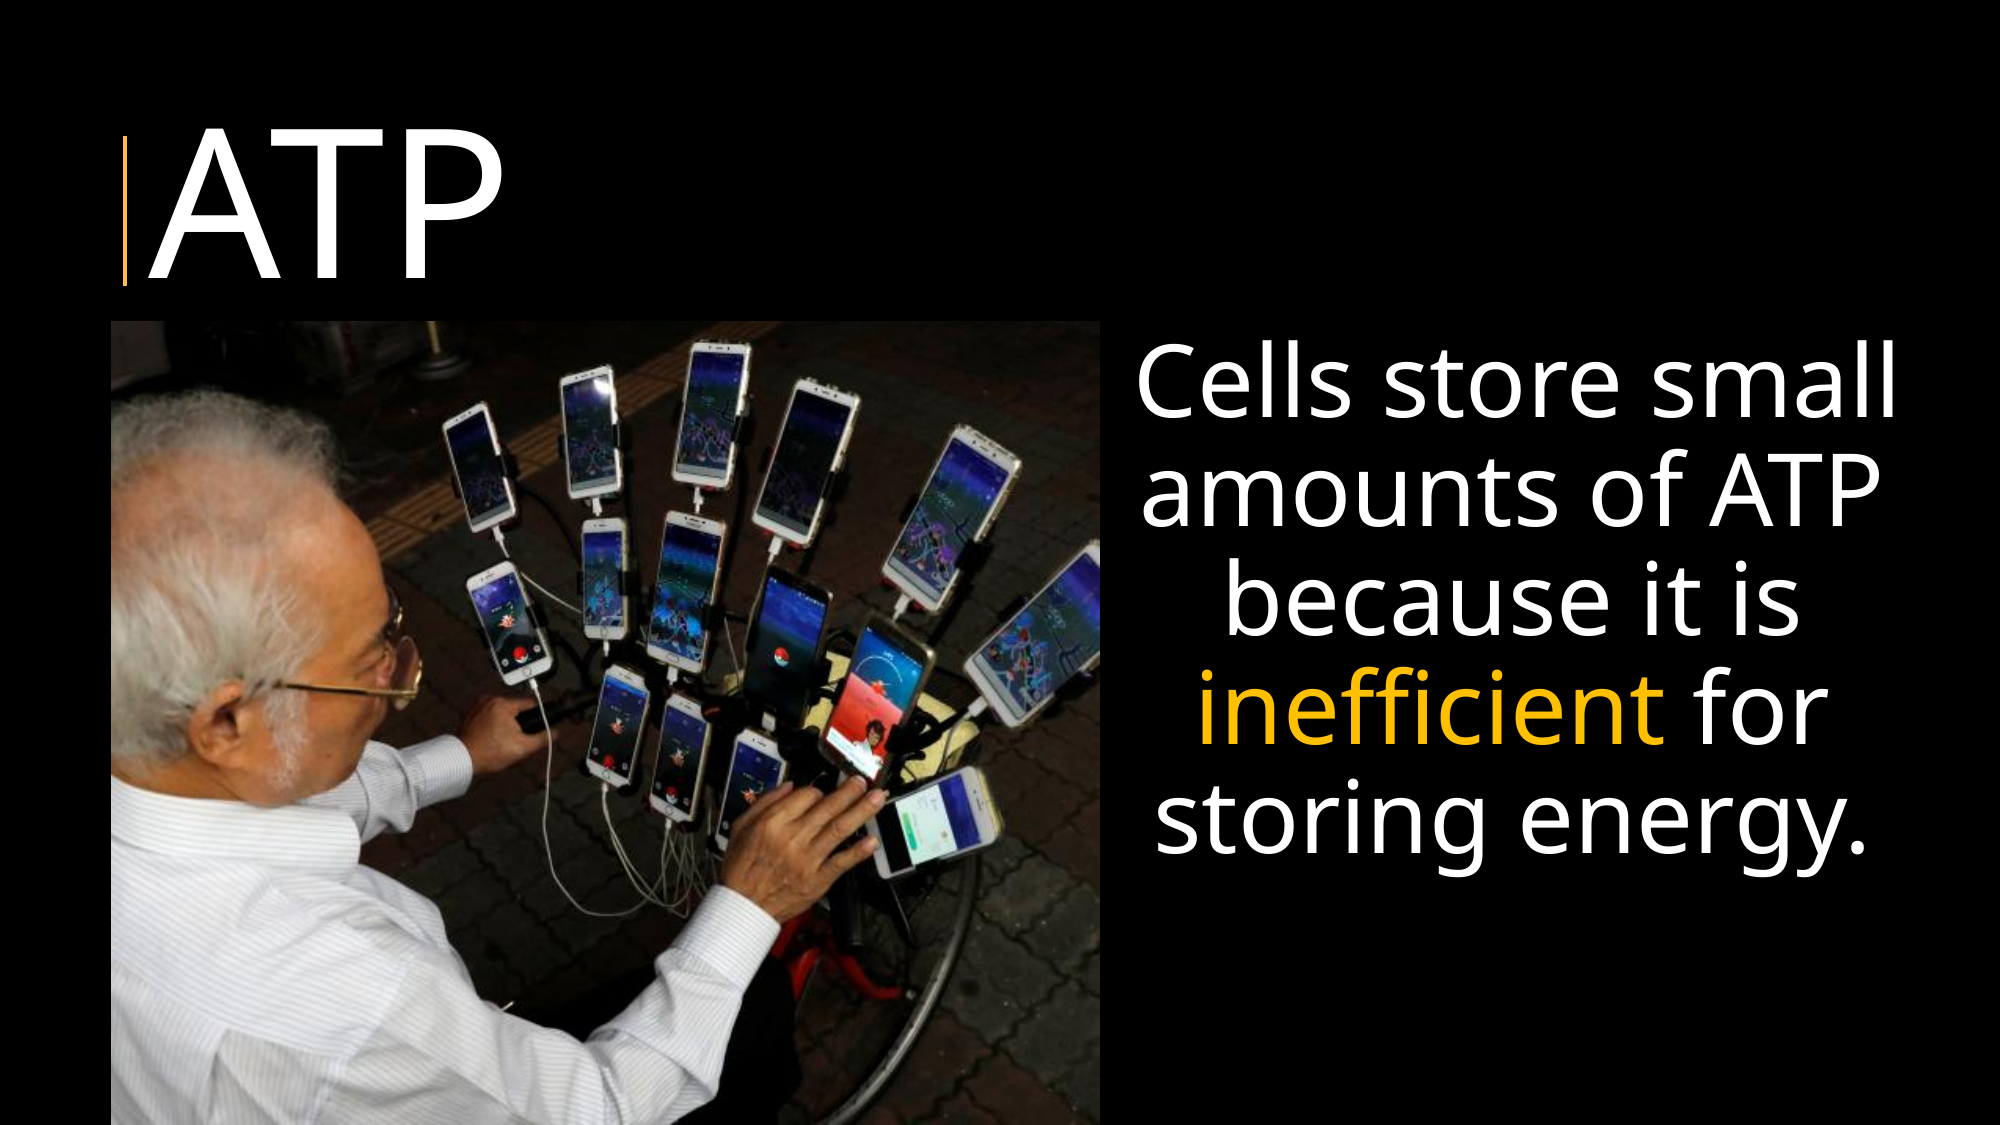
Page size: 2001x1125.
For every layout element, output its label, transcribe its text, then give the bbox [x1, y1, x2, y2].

title ATP [133, 96, 1729, 342]
picture [110, 321, 1100, 1125]
list Cells store small amounts of ATP because it is inefficient for storing energy. [1106, 322, 1911, 983]
